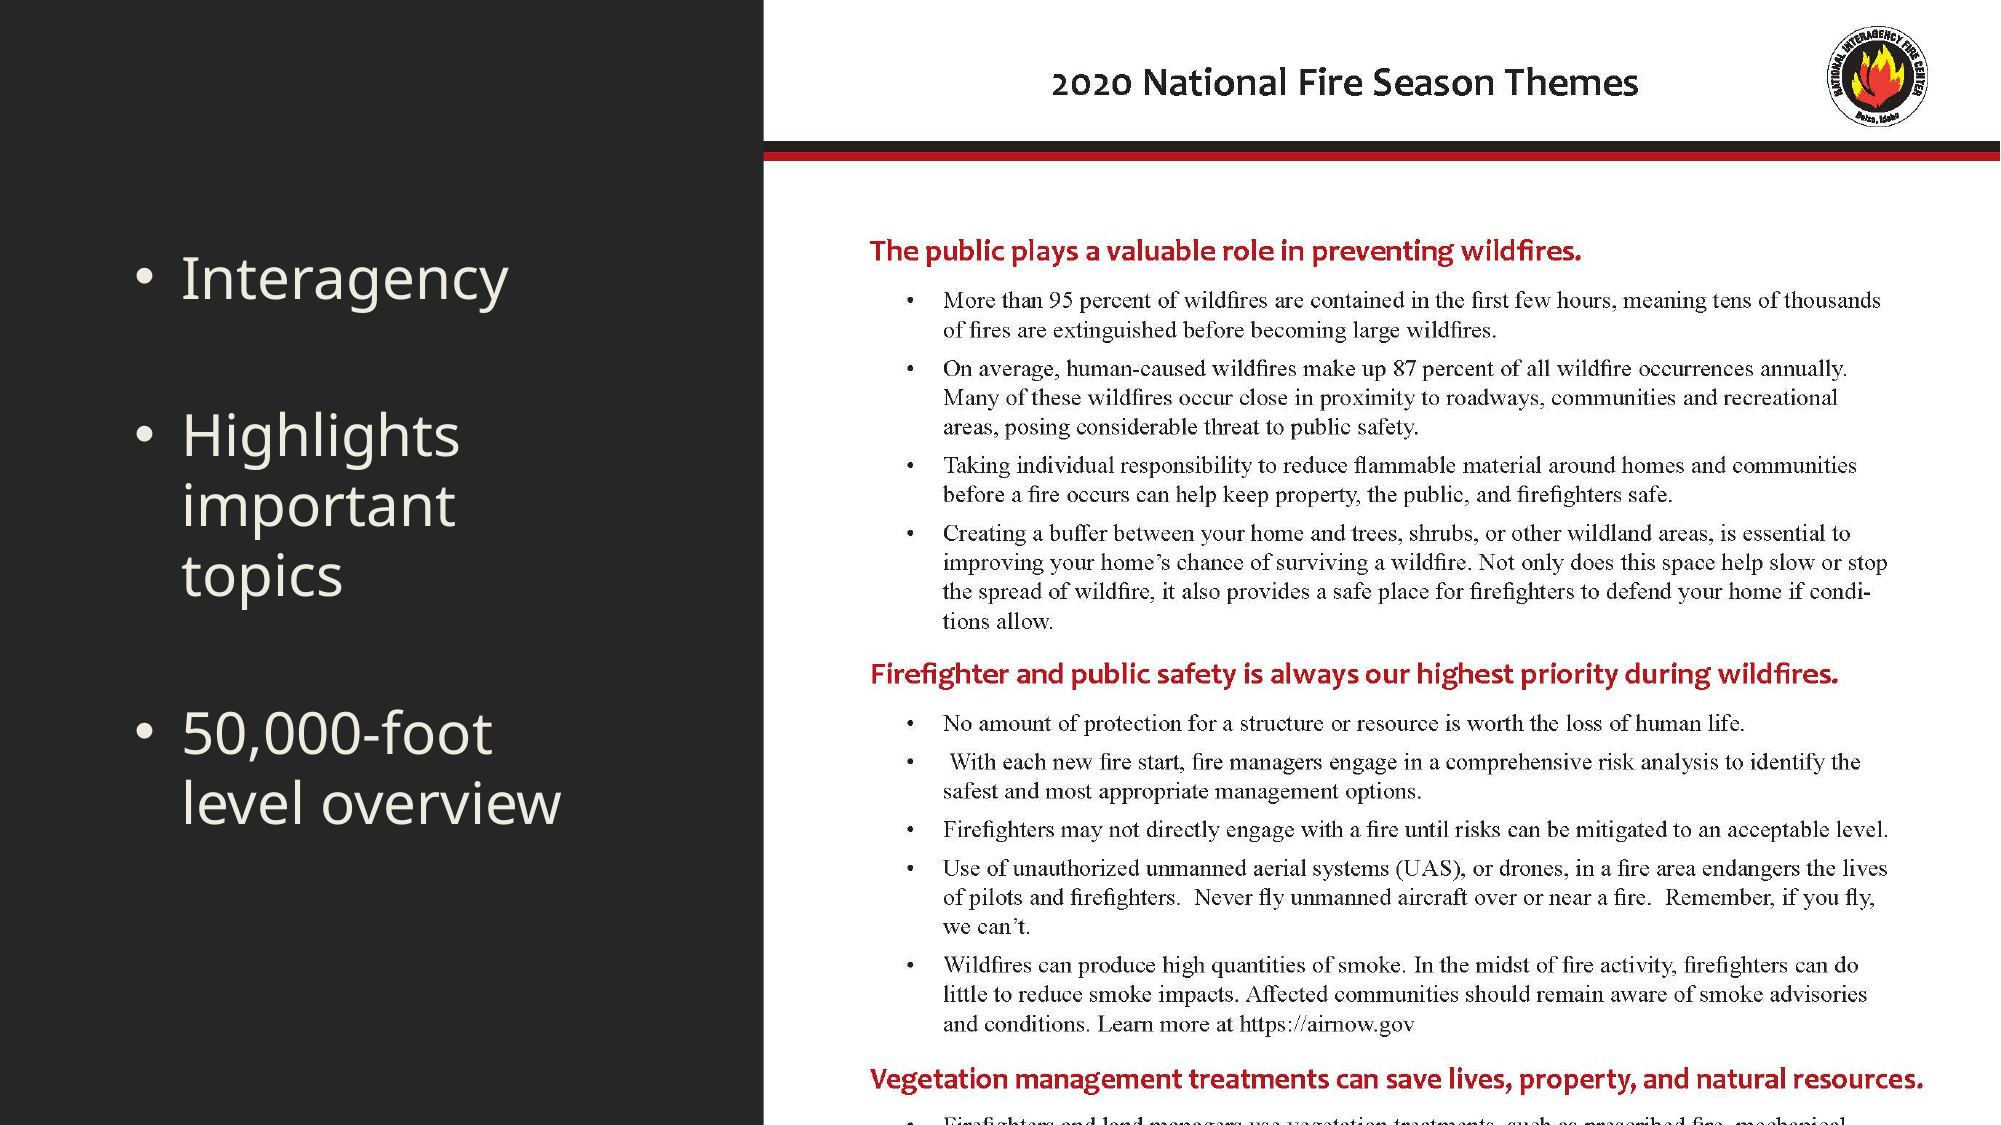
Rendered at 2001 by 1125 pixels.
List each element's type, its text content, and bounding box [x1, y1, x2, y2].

text_box Interagency Highlights important topics 50,000-foot level overview [119, 233, 644, 1001]
text_box [0, 0, 763, 1125]
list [763, 0, 2000, 1125]
